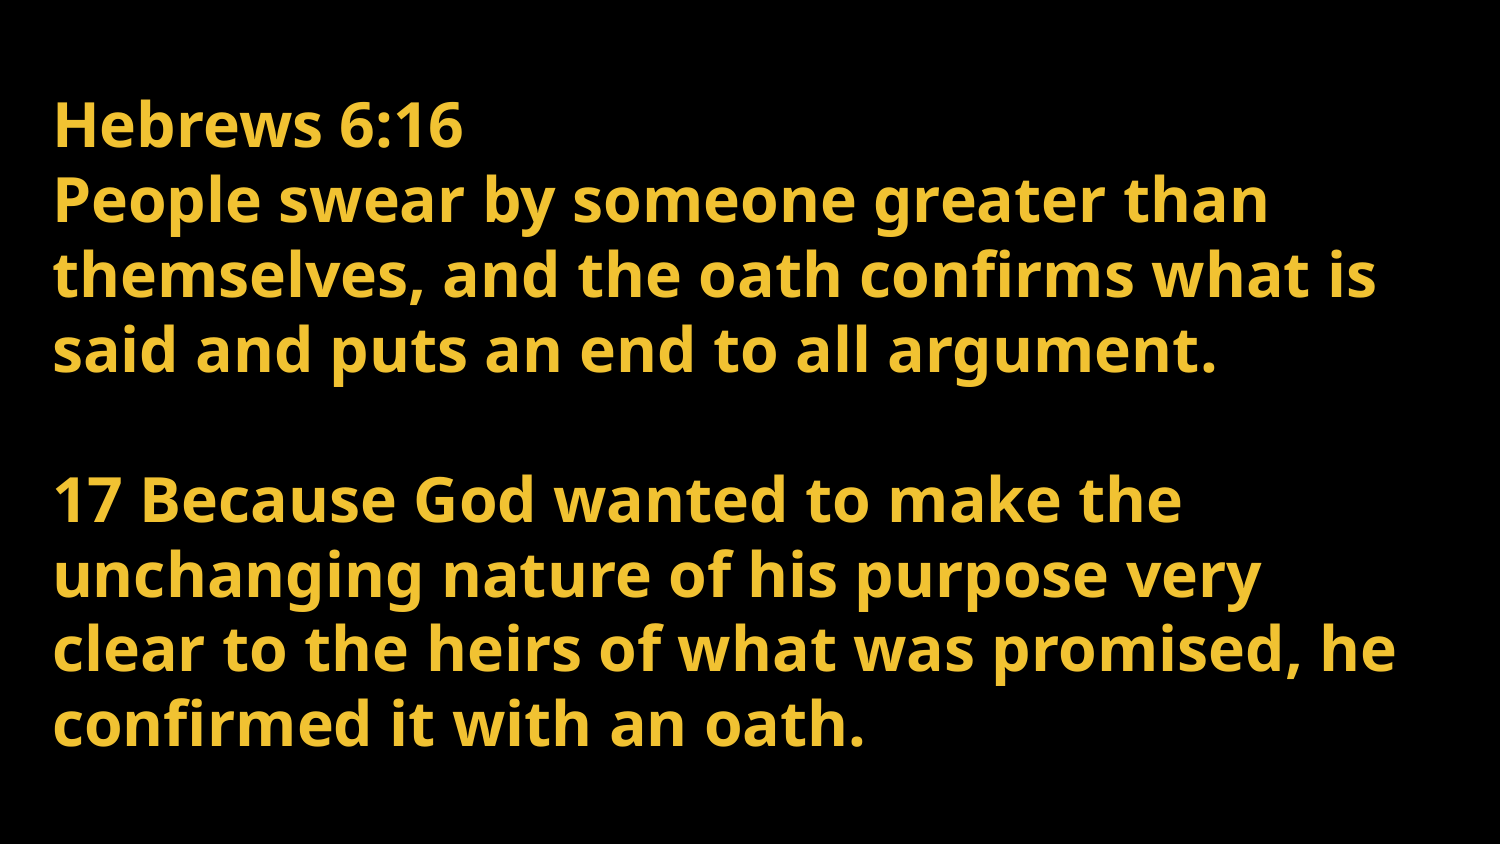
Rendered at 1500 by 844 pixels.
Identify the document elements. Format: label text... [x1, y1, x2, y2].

title Hebrews 6:16 People swear by someone greater than themselves, and the oath confirms what is said and puts an end to all argument. 17 Because God wanted to make the unchanging nature of his purpose very clear to the heirs of what was promised, he confirmed it with an oath. [37, 437, 1435, 775]
